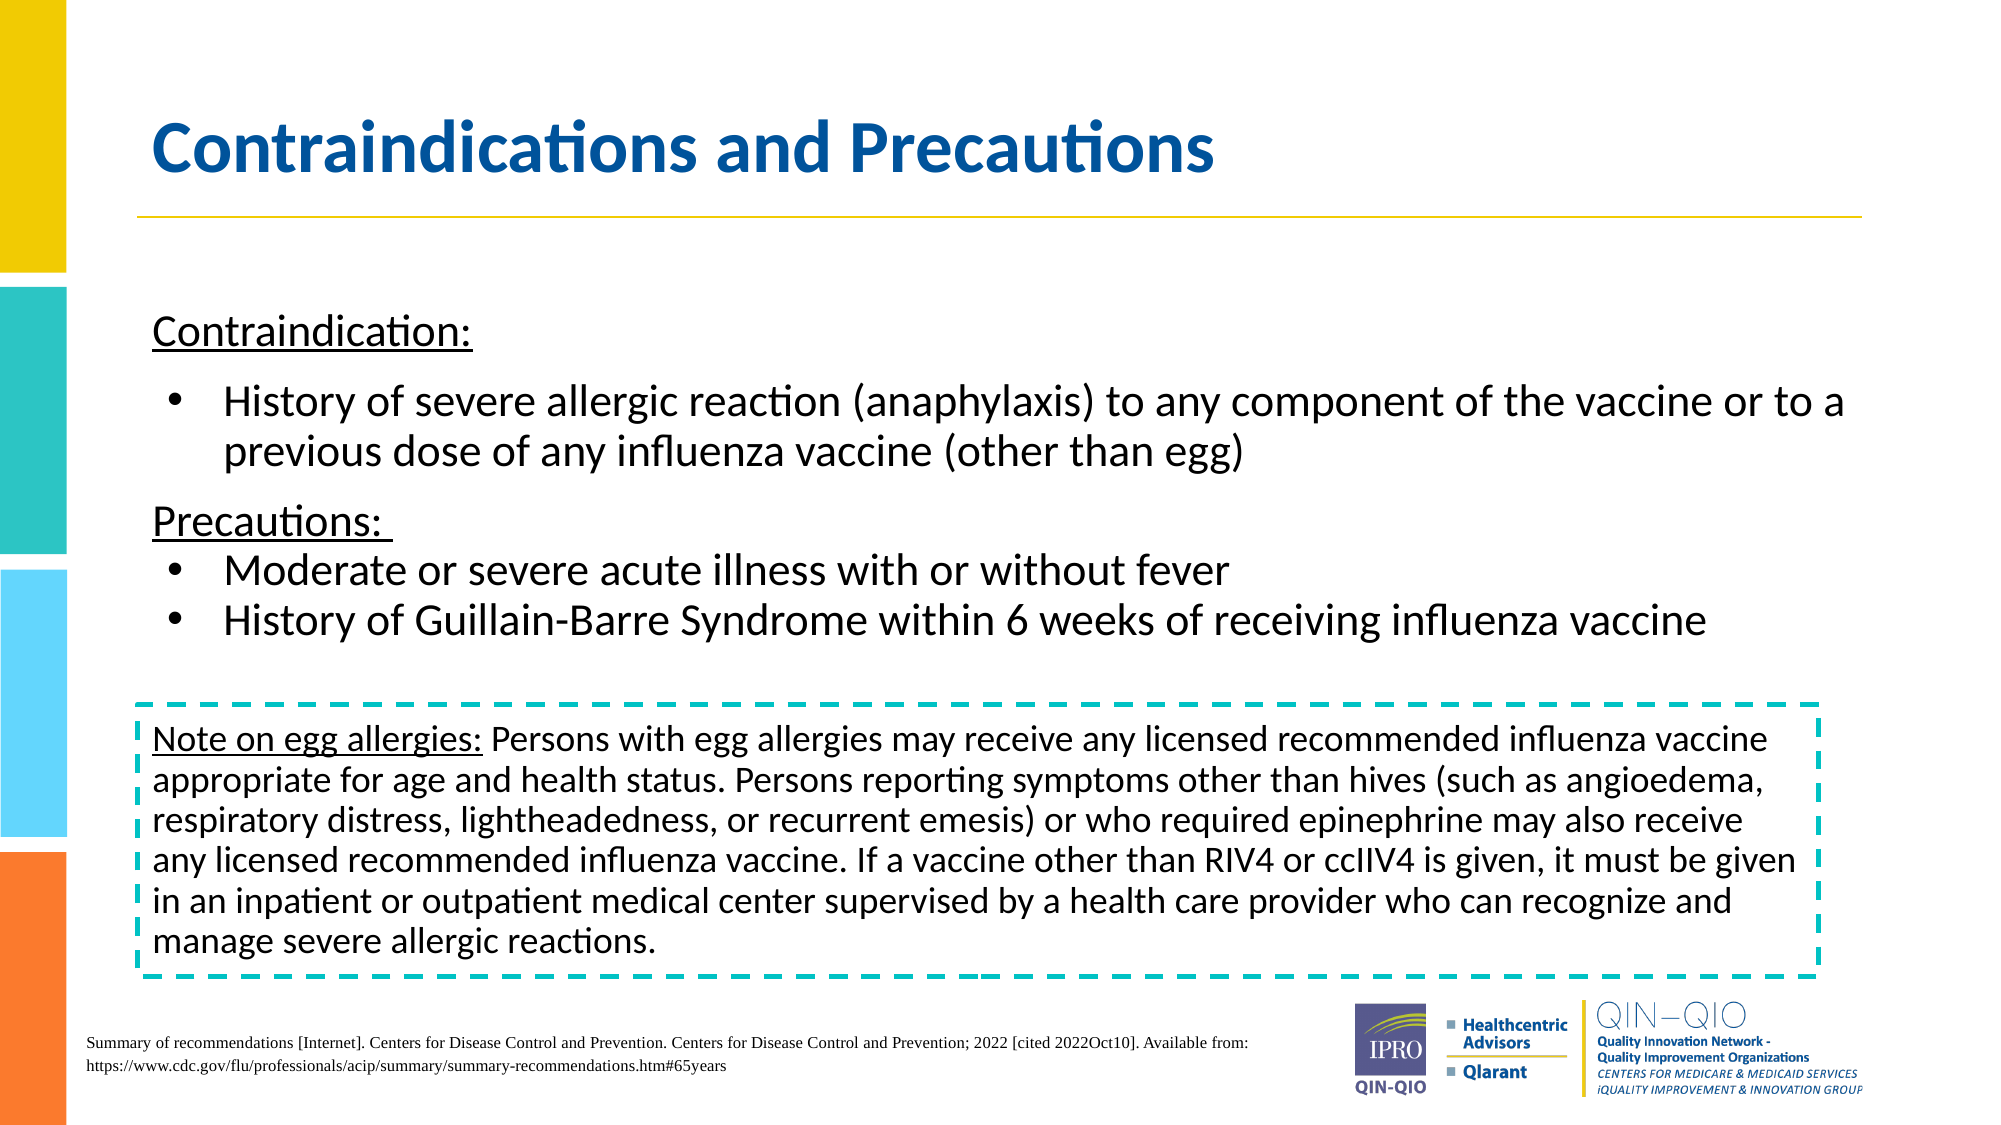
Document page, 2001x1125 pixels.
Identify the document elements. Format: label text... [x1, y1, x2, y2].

text_box Note on egg allergies: Persons with egg allergies may receive any licensed recommended influenza vaccine appropriate for age and health status. Persons reporting symptoms other than hives (such as angioedema, respiratory distress, lightheadedness, or recurrent emesis) or who required epinephrine may also receive any licensed recommended influenza vaccine. If a vaccine other than RIV4 or ccIIV4 is given, it must be given in an inpatient or outpatient medical center supervised by a health care provider who can recognize and manage severe allergic reactions. [137, 704, 1819, 977]
text_box Summary of recommendations [Internet]. Centers for Disease Control and Prevention. Centers for Disease Control and Prevention; 2022 [cited 2022Oct10]. Available from: https://www.cdc.gov/flu/professionals/acip/summary/summary-recommendations.htm#65years [71, 1014, 1400, 1090]
title Contraindications and Precautions [137, 39, 1863, 257]
list Contraindication: History of severe allergic reaction (anaphylaxis) to any component of the vaccine or to a previous dose of any influenza vaccine (other than egg) Precautions: Moderate or severe acute illness with or without fever History of Guillain-Barre Syndrome within 6 weeks of receiving influenza vaccine [137, 299, 1863, 664]
picture [1355, 1000, 1863, 1097]
